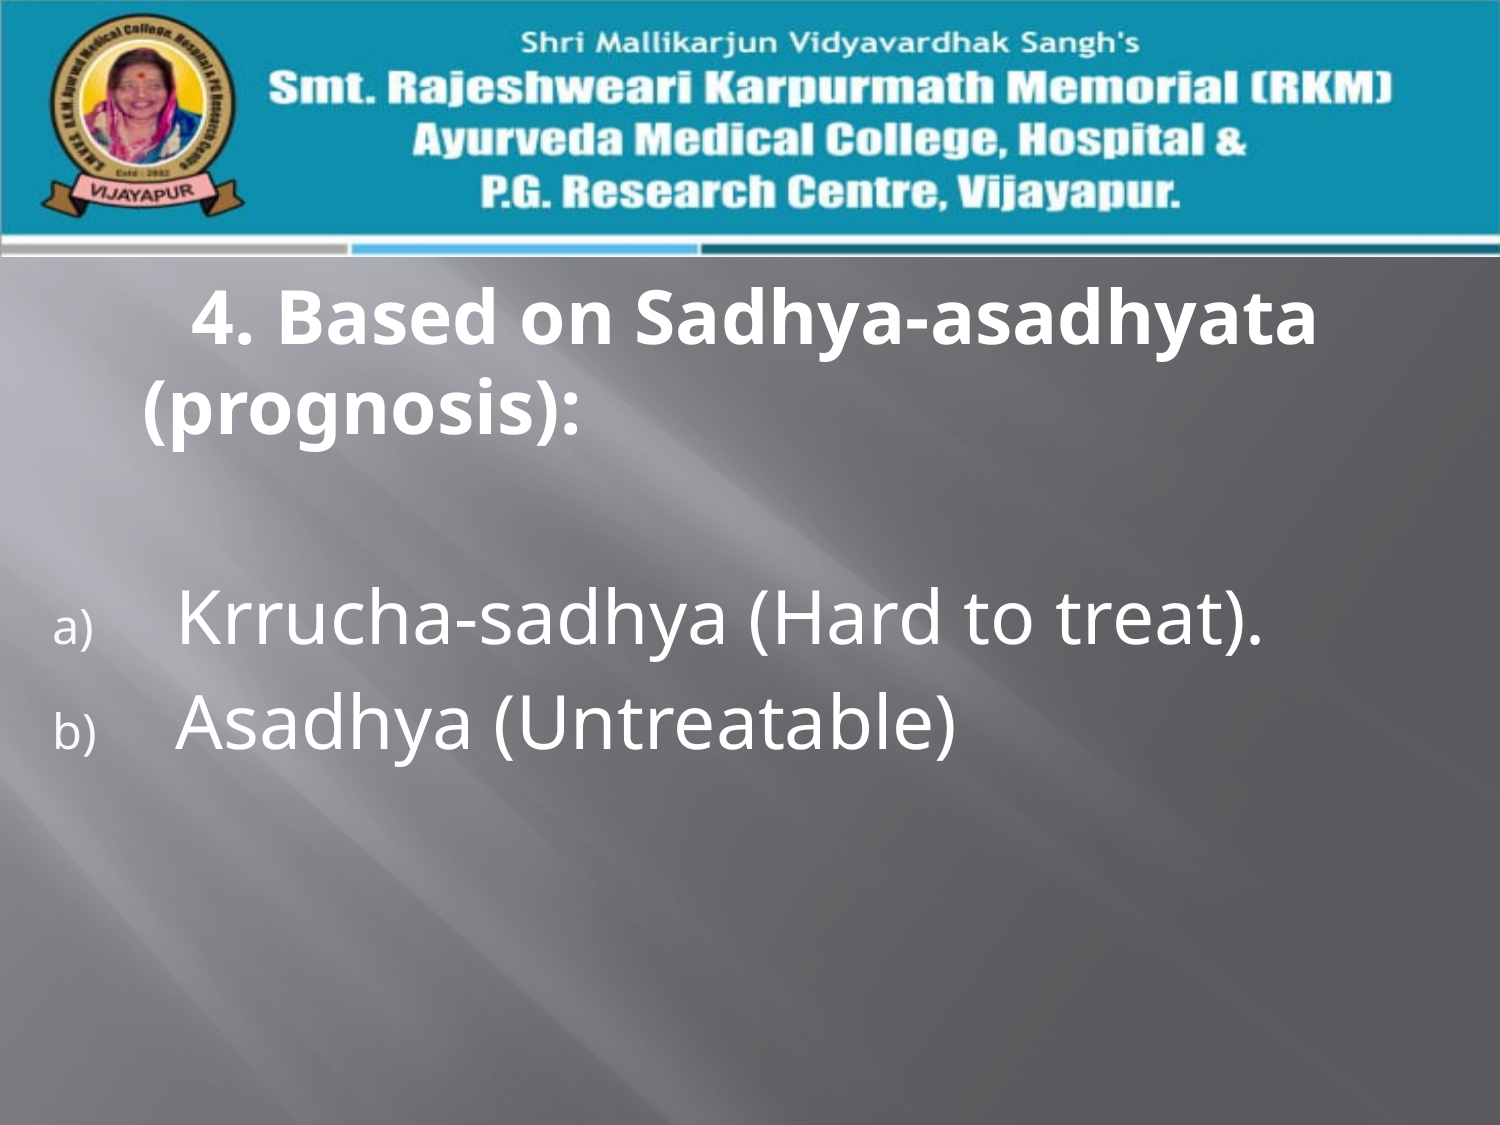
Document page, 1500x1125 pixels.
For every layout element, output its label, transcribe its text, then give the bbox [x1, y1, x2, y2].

list 4. Based on Sadhya-asadhyata (prognosis): Krrucha-sadhya (Hard to treat). Asadhya (Untreatable) [37, 299, 1450, 1075]
picture [0, 0, 1500, 257]
